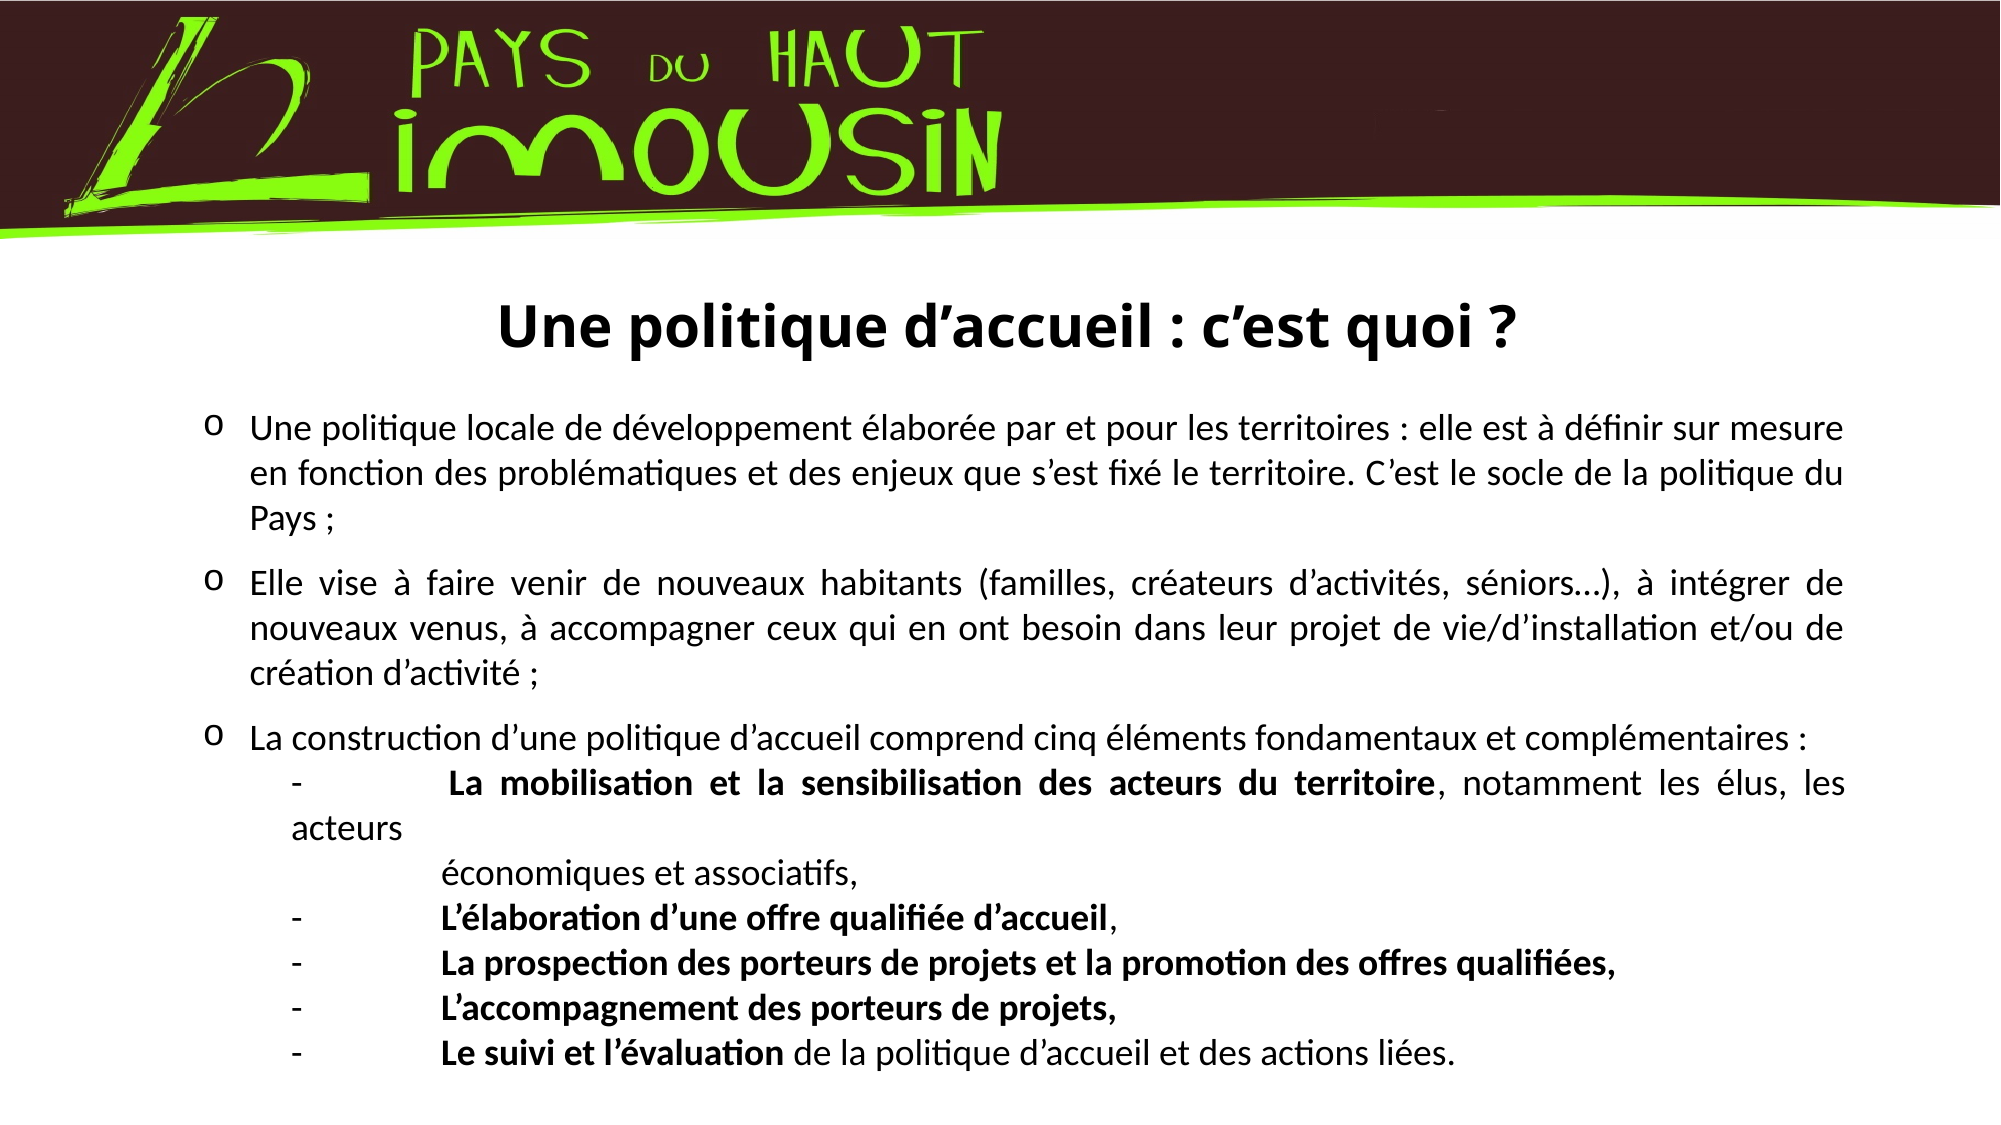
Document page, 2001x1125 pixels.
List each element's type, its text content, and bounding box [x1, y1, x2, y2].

picture [0, 0, 2000, 240]
text_box Une politique d’accueil : c’est quoi ? [152, 282, 1861, 367]
text_box Une politique locale de développement élaborée par et pour les territoires : elle est à définir sur mesure en fonction des problématiques et des enjeux que s’est fixé le territoire. C’est le socle de la politique du Pays ; Elle vise à faire venir de nouveaux habitants (familles, créateurs d’activités, séniors…), à intégrer de nouveaux venus, à accompagner ceux qui en ont besoin dans leur projet de vie/d’installation et/ou de création d’activité ; La construction d’une politique d’accueil comprend cinq éléments fondamentaux et complémentaires : - La mobilisation et la sensibilisation des acteurs du territoire, notamment les élus, les acteurs économiques et associatifs, - L’élaboration d’une offre qualifiée d’accueil, - La prospection des porteurs de projets et la promotion des offres qualifiées, - L’accompagnement des porteurs de projets, - Le suivi et l’évaluation de la politique d’accueil et des actions liées. [188, 395, 1861, 1125]
